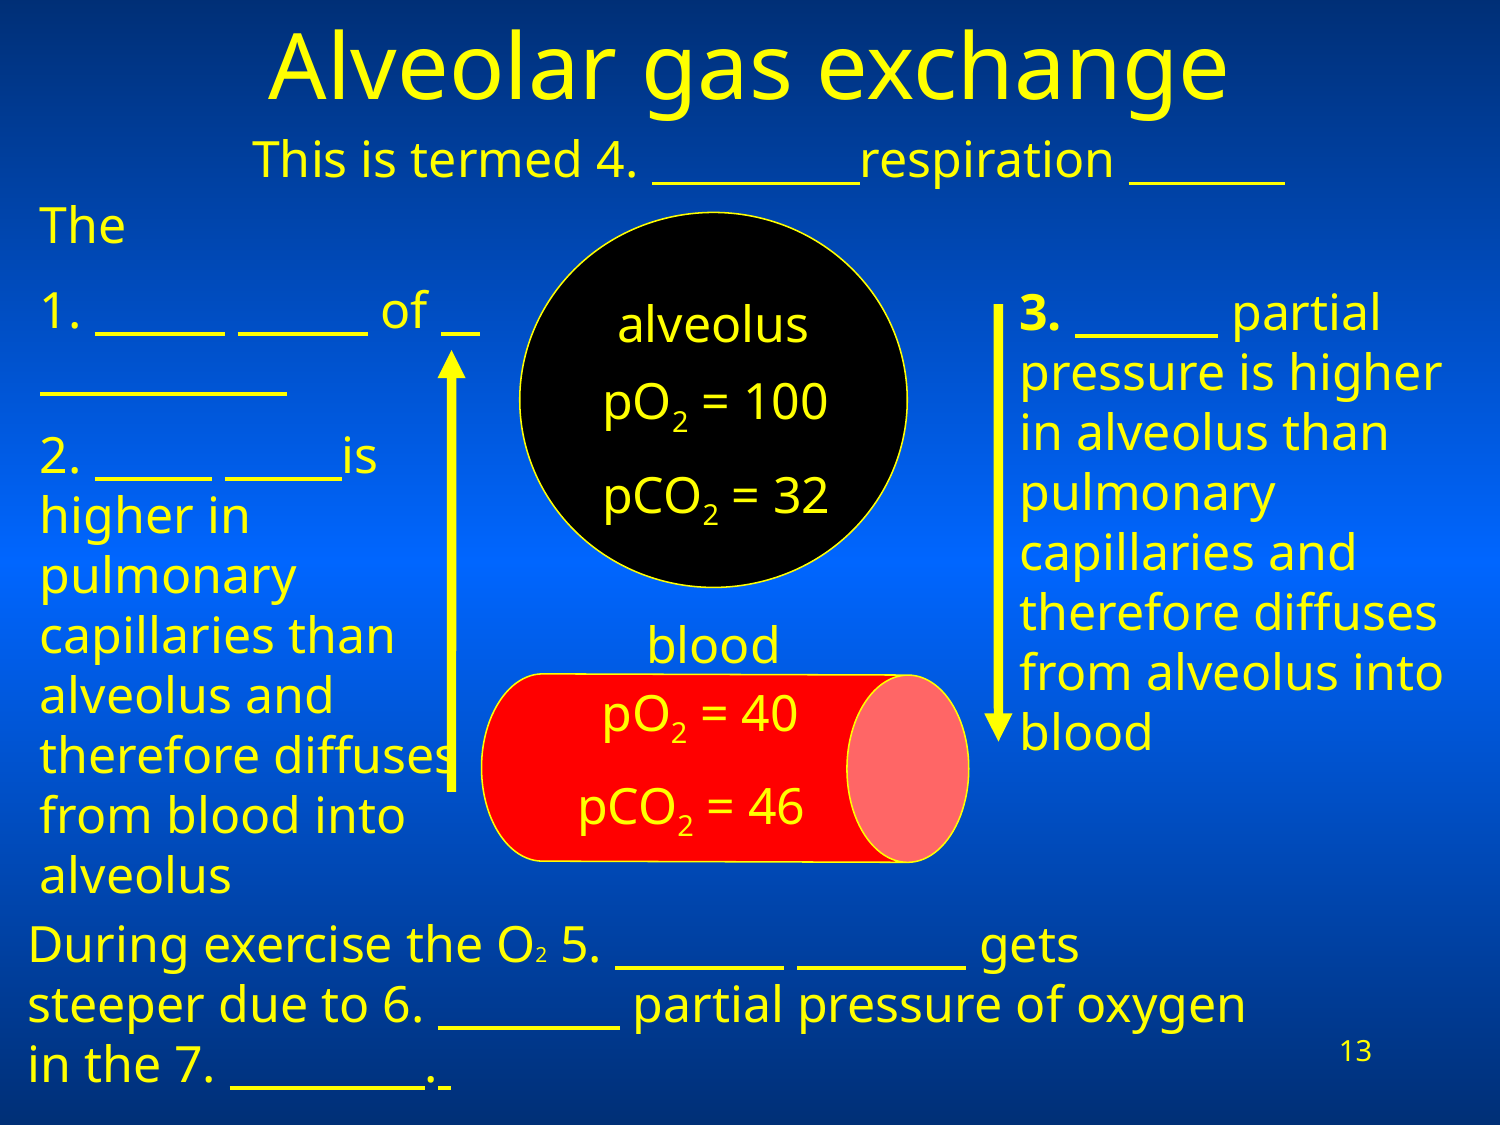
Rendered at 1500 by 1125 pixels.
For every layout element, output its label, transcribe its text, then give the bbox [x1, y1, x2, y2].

text_box [519, 212, 908, 588]
text_box The 1. of 2. is higher in pulmonary capillaries than alveolus and therefore diffuses from blood into alveolus [24, 186, 500, 904]
text_box 3. partial pressure is higher in alveolus than pulmonary capillaries and therefore diffuses from alveolus into blood [1004, 272, 1468, 768]
text_box During exercise the O2 5. gets steeper due to 6. partial pressure of oxygen in the 7. . [12, 904, 1263, 1100]
title Alveolar gas exchange [112, 12, 1388, 113]
text_box [992, 304, 1004, 742]
text_box blood [557, 606, 870, 681]
text_box pO2 = 100 pCO2 = 32 [587, 362, 863, 539]
text_box [445, 349, 458, 792]
text_box alveolus [576, 284, 851, 360]
slide_number 13 [1263, 1025, 1388, 1100]
text_box pO2 = 40 pCO2 = 46 [562, 673, 838, 850]
text_box [500, 673, 969, 863]
text_box This is termed 4. respiration [237, 120, 1338, 196]
